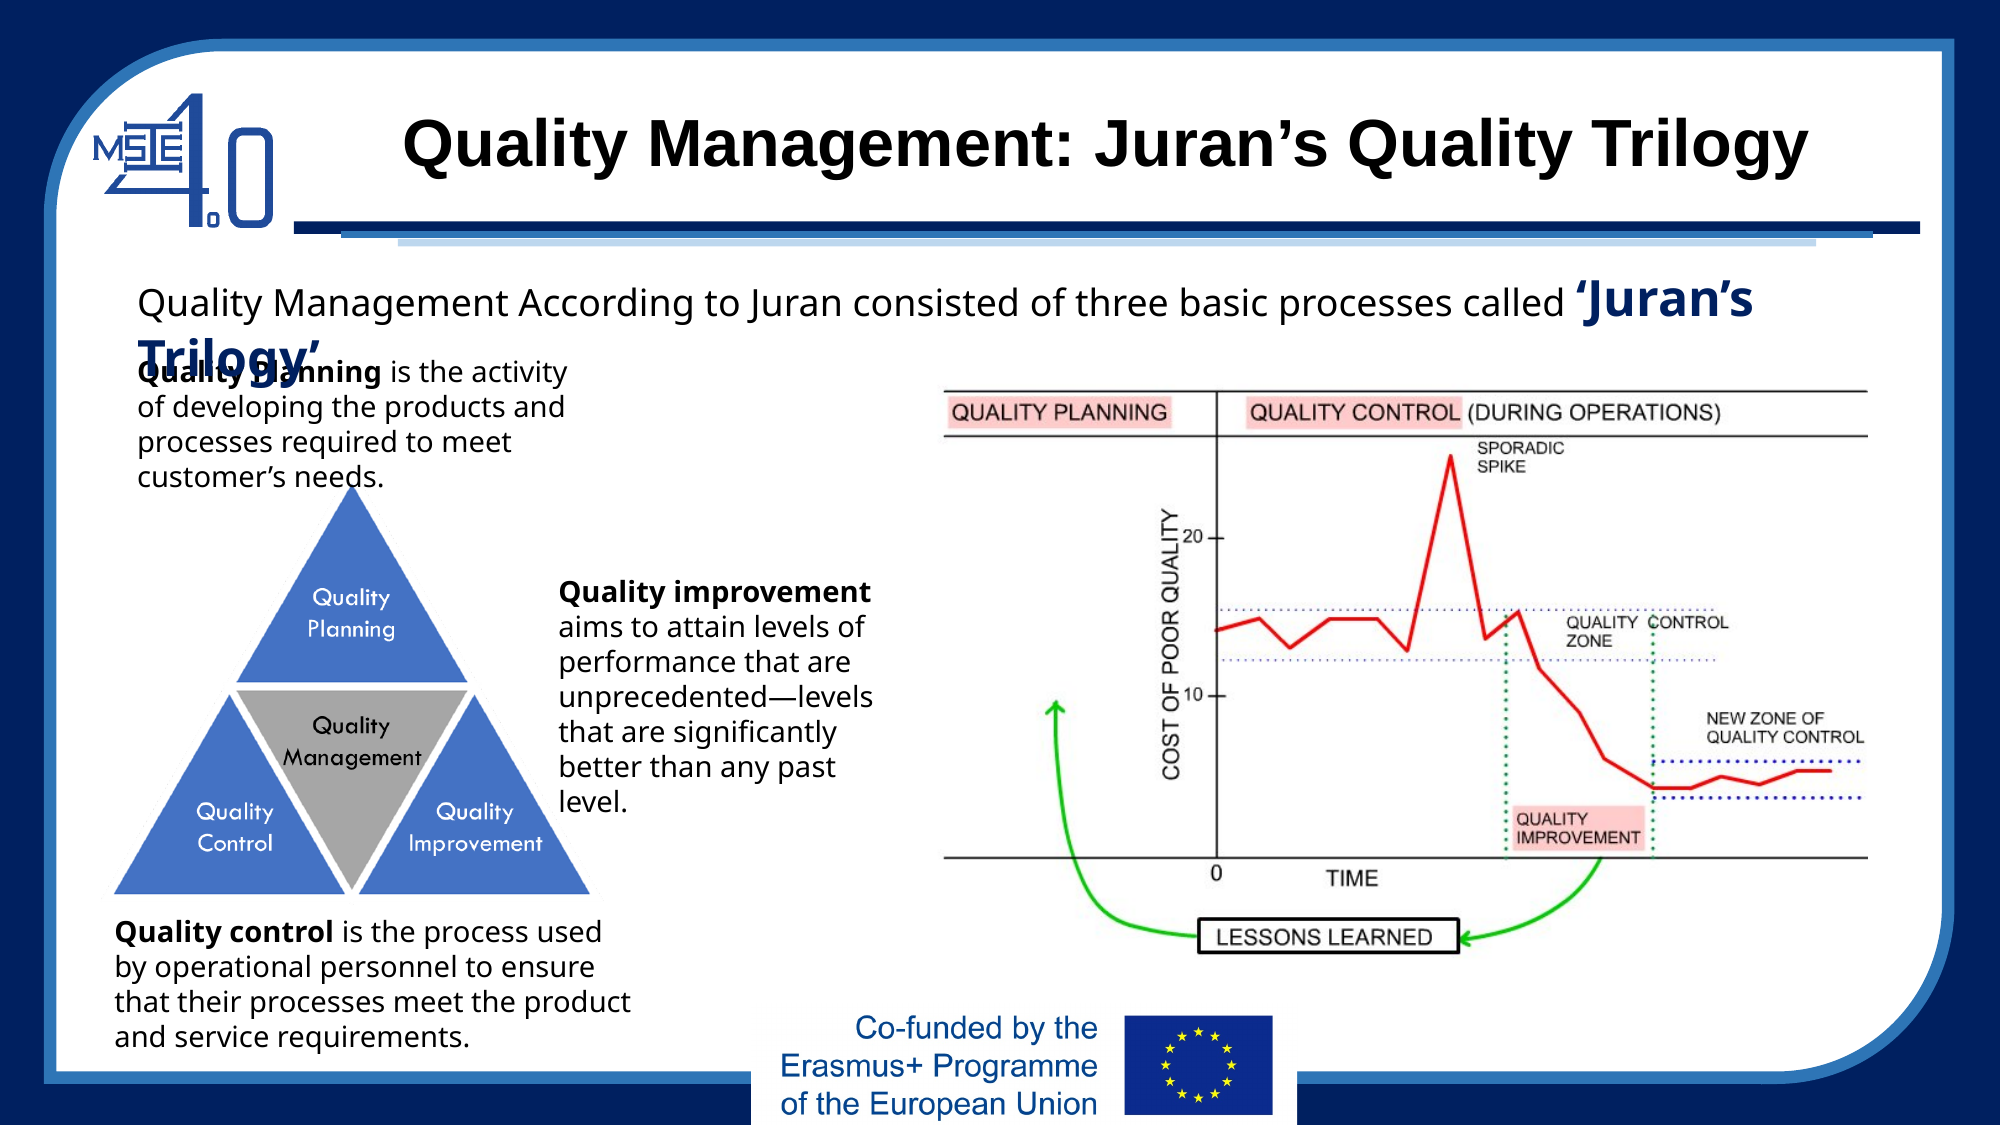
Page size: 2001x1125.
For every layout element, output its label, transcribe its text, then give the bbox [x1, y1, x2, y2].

text_box Quality Planning is the activity of developing the products and processes required to meet customer’s needs. [122, 395, 604, 467]
text_box Quality improvement aims to attain levels of performance that are unprecedented—levels that are significantly better than any past level. [604, 566, 918, 826]
picture [751, 1003, 1298, 1125]
title Quality Management: Juran’s Quality Trilogy [294, 73, 1921, 220]
text_box Quality control is the process used by operational personnel to ensure that their processes meet the product and service requirements. [99, 905, 655, 1061]
picture [99, 467, 604, 906]
text_box Quality Management According to Juran consisted of three basic processes called ‘Juran’s Trilogy’ [122, 259, 1818, 395]
picture [918, 369, 1868, 964]
